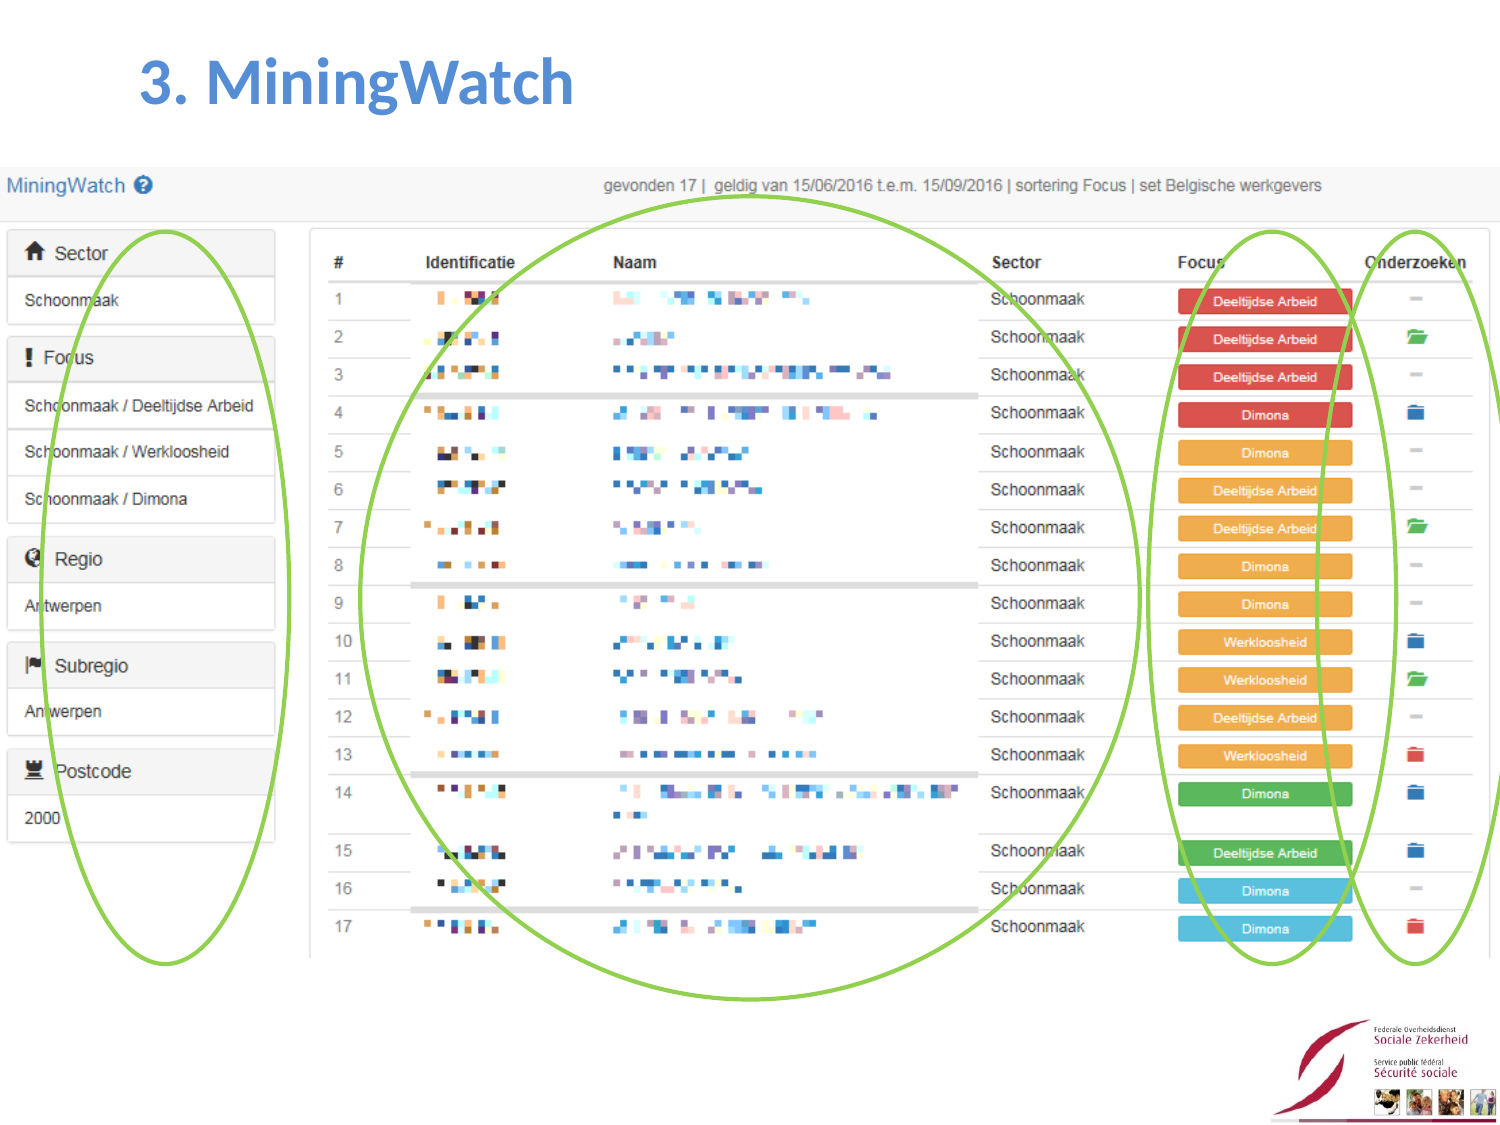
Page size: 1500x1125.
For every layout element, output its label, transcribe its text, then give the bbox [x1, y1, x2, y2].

picture [1269, 1015, 1500, 1123]
picture [0, 166, 1500, 958]
text_box [591, 967, 909, 1002]
text_box 3. MiningWatch [123, 30, 1388, 126]
